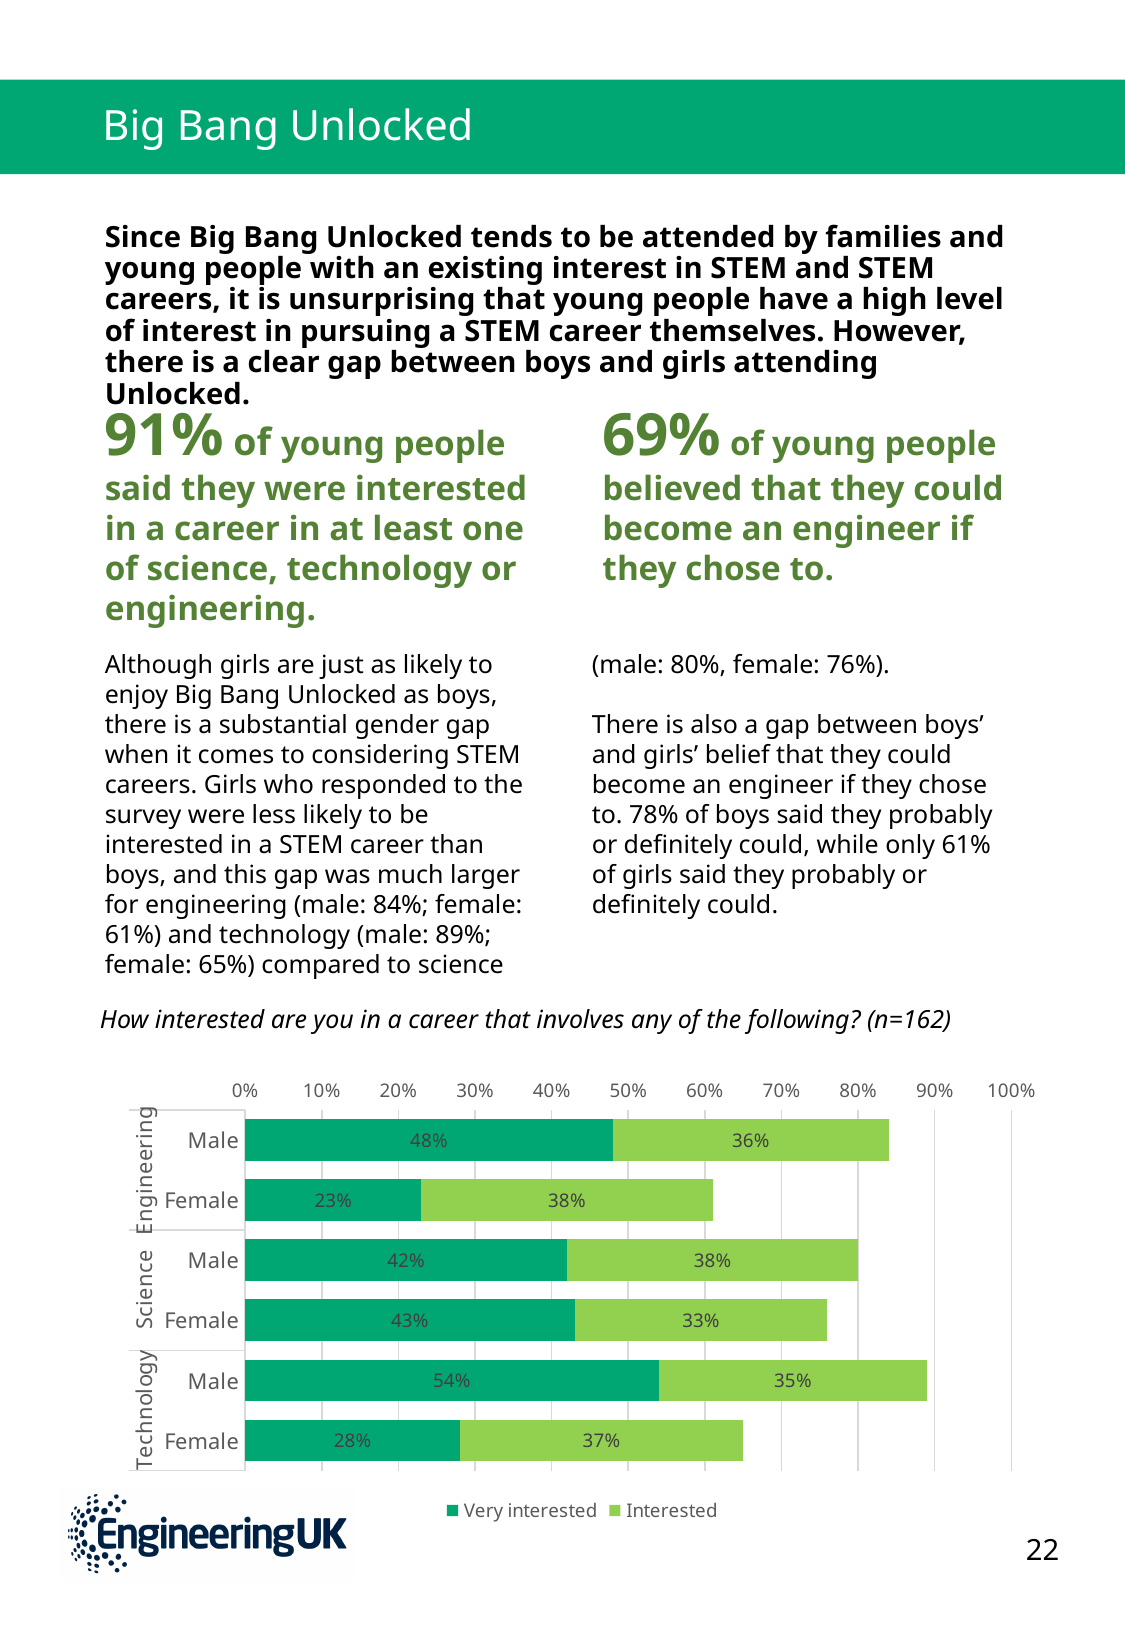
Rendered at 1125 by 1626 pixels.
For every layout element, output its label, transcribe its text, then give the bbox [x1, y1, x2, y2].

list Since Big Bang Unlocked tends to be attended by families and young people with an existing interest in STEM and STEM careers, it is unsurprising that young people have a high level of interest in pursuing a STEM career themselves. However, there is a clear gap between boys and girls attending Unlocked. [90, 214, 1035, 310]
text_box Big Bang Unlocked [0, 79, 1125, 175]
text_box 91% of young people said they were interested in a career in at least one of science, technology or engineering. 69% of young people believed that they could become an engineer if they chose to. [90, 389, 1056, 682]
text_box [85, 995, 1061, 1530]
text_box Although girls are just as likely to enjoy Big Bang Unlocked as boys, there is a substantial gender gap when it comes to considering STEM careers. Girls who responded to the survey were less likely to be interested in a STEM career than boys, and this gap was much larger for engineering (male: 84%; female: 61%) and technology (male: 89%; female: 65%) compared to science (male: 80%, female: 76%). There is also a gap between boys’ and girls’ belief that they could become an engineer if they chose to. 78% of boys said they probably or definitely could, while only 61% of girls said they probably or definitely could. [90, 641, 1035, 995]
picture [59, 1485, 355, 1582]
text_box 22 [1011, 1523, 1088, 1578]
